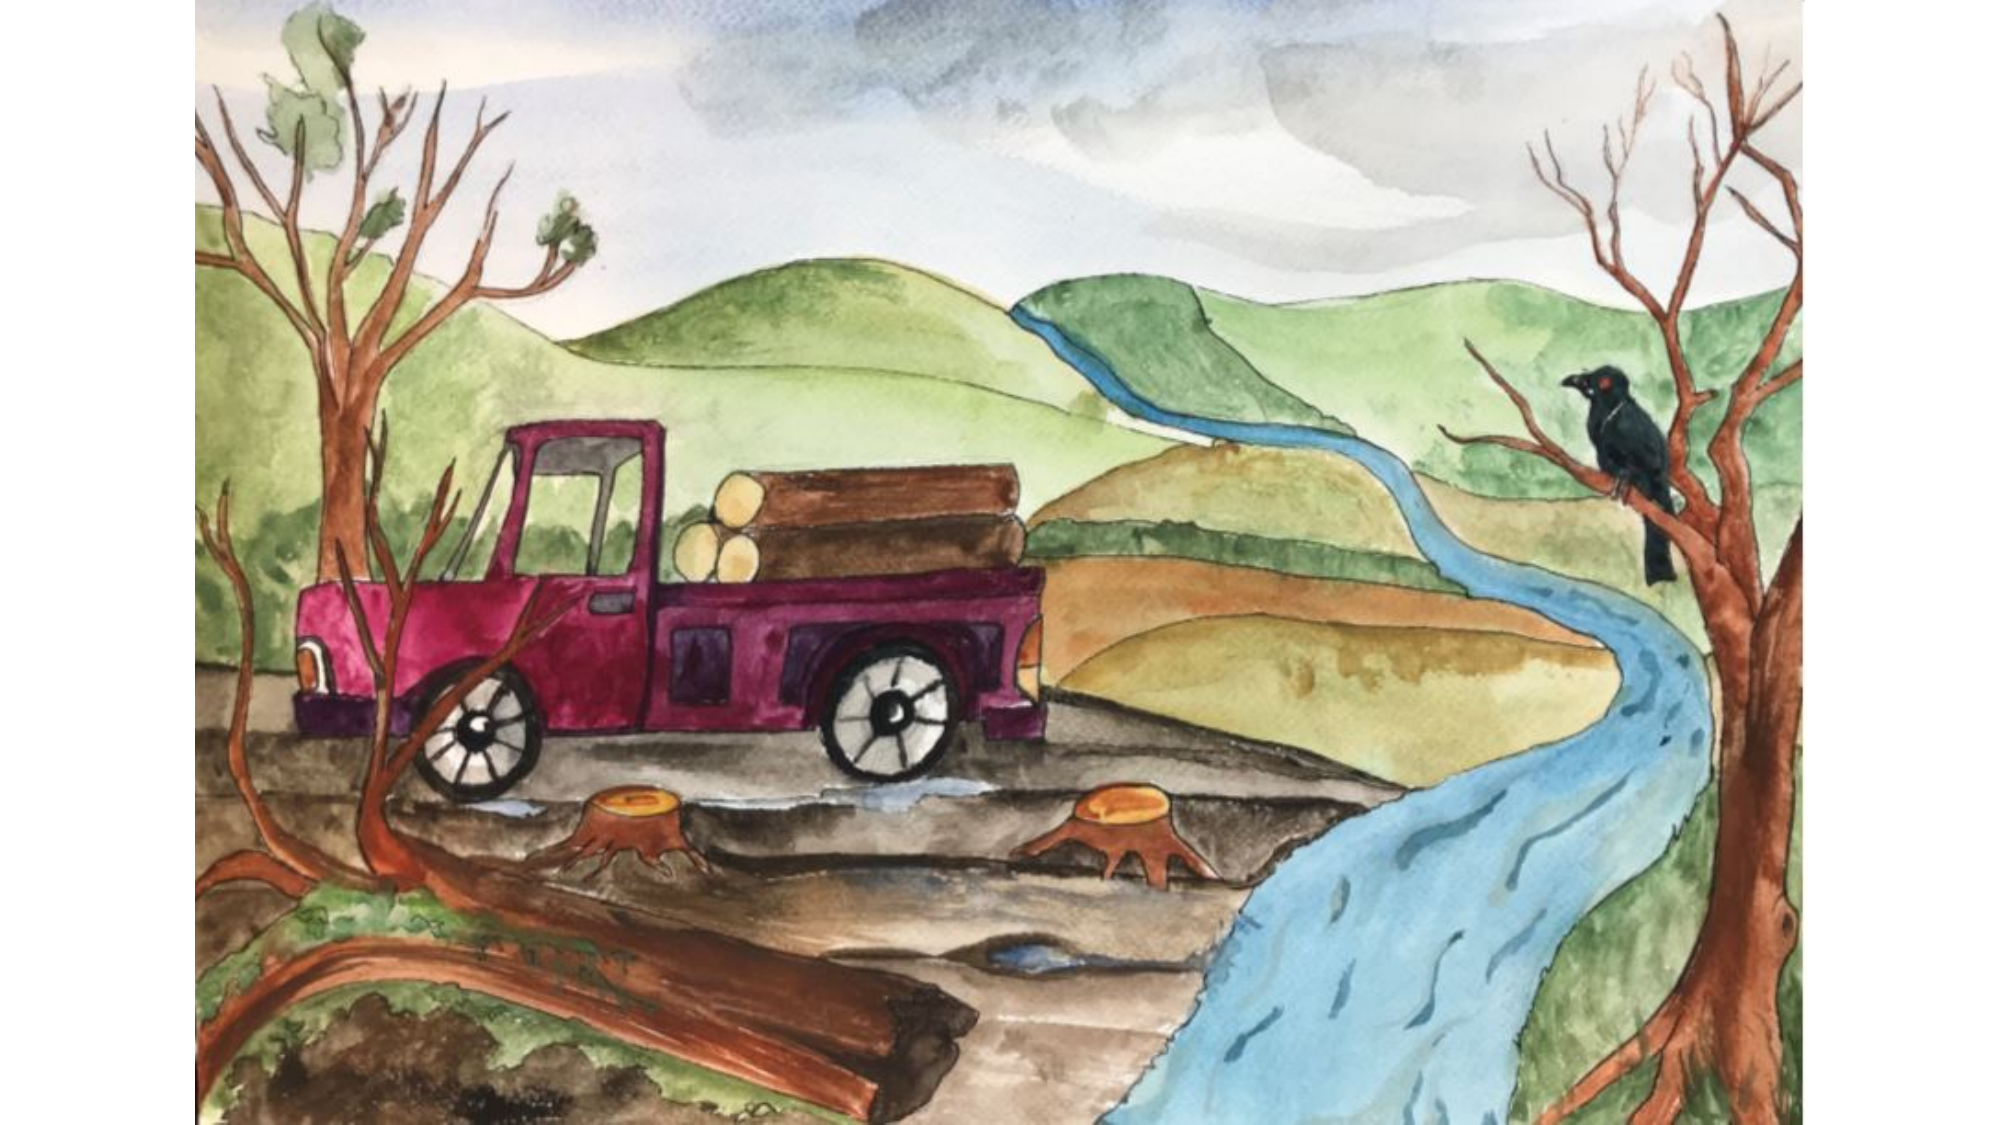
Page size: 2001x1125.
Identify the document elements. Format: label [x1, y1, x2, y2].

picture [194, 0, 1805, 1125]
